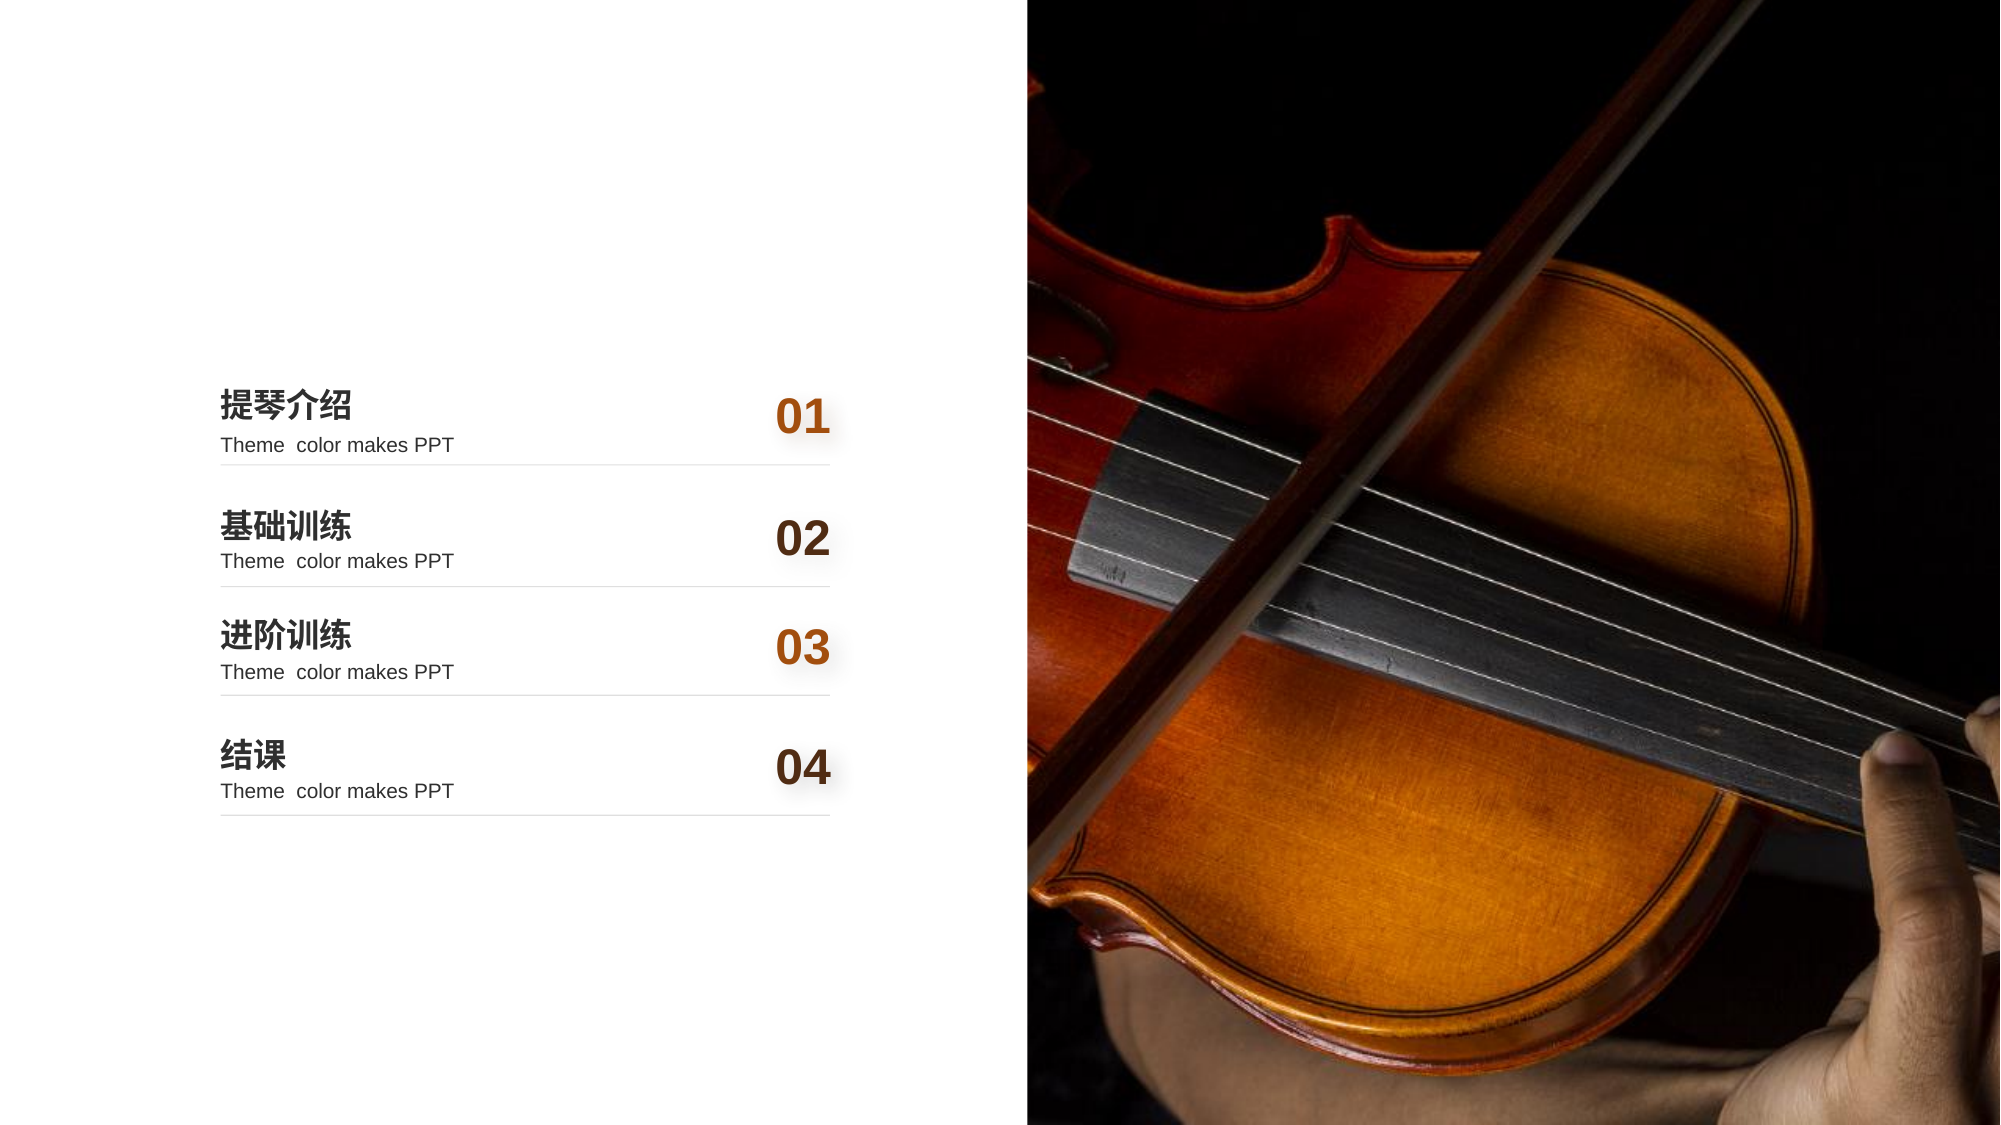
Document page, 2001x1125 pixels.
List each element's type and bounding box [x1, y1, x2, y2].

text_box [205, 0, 2000, 1125]
